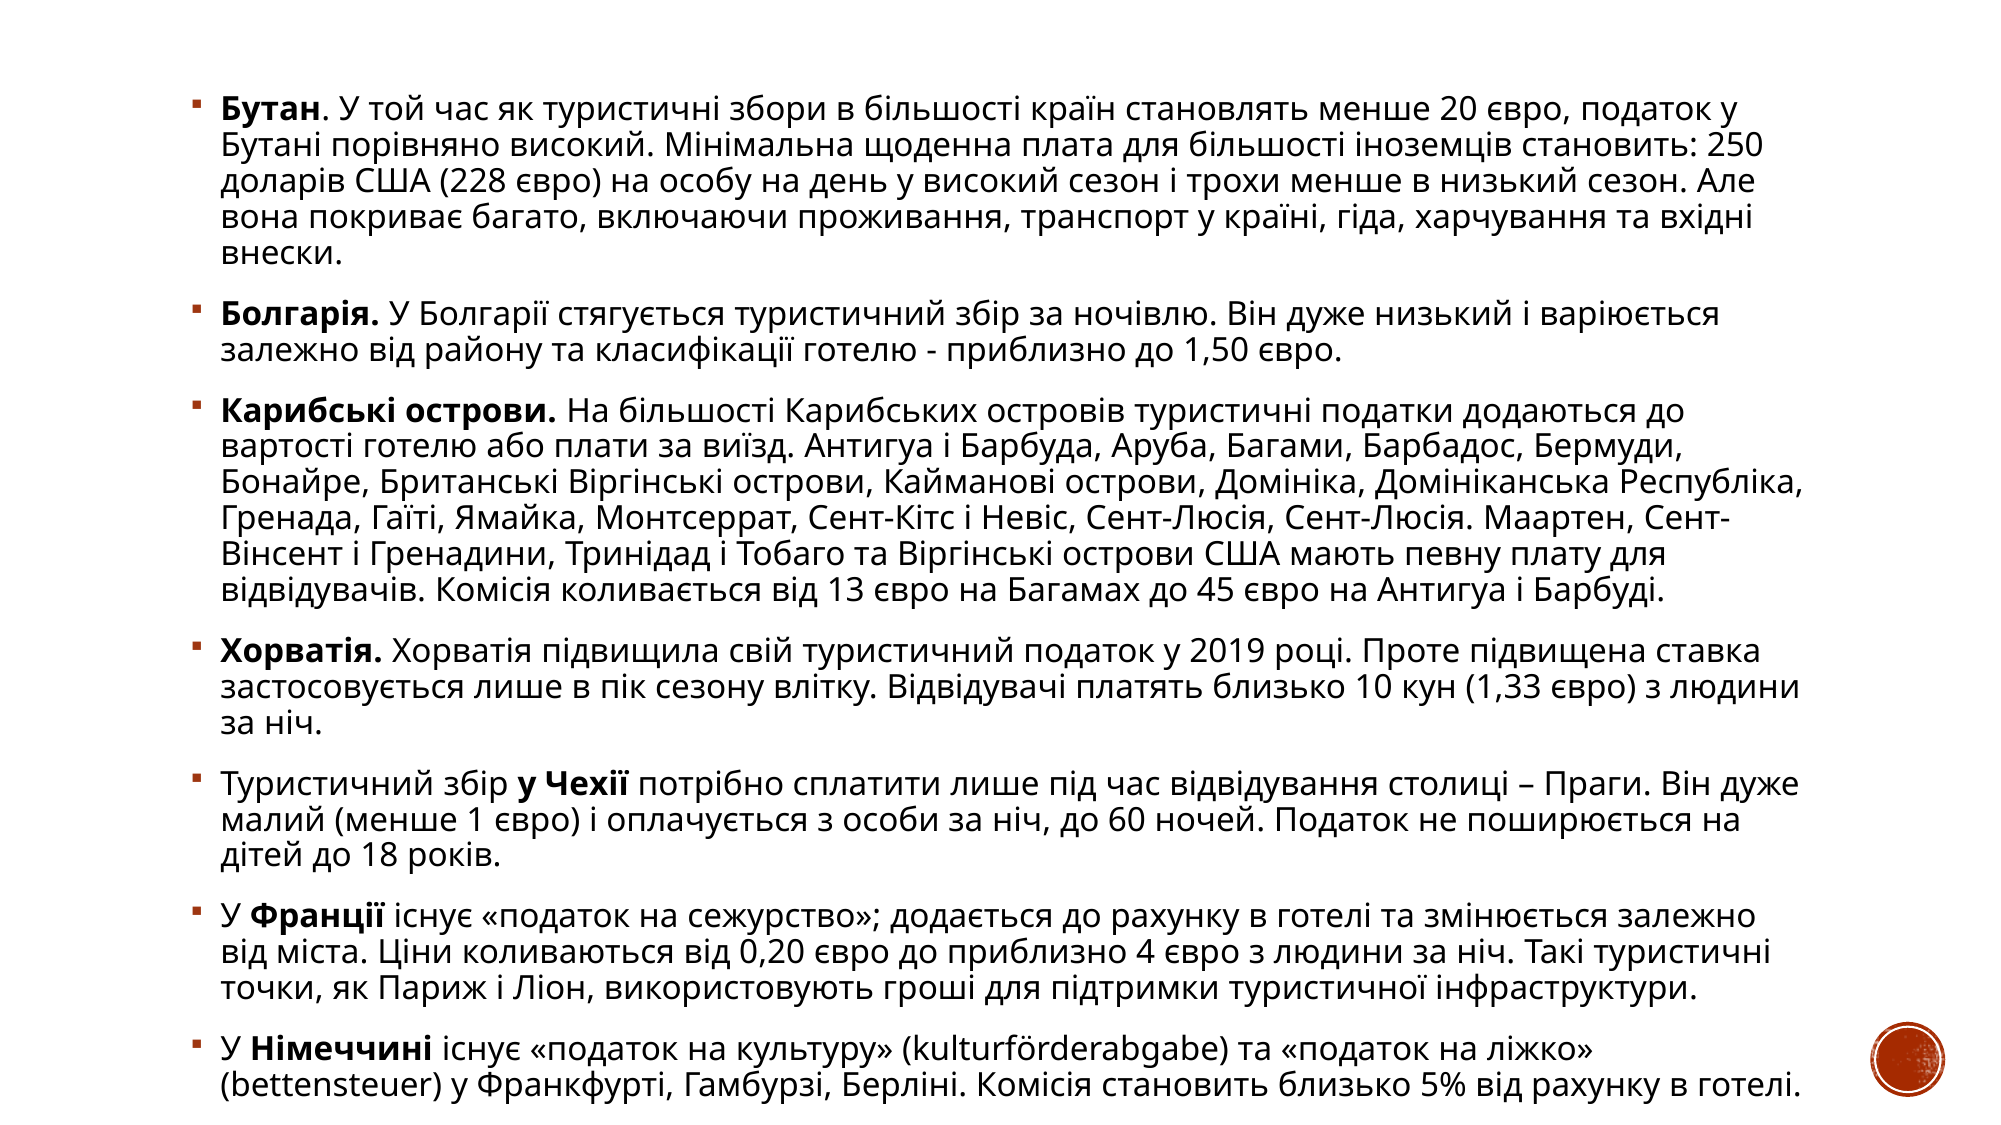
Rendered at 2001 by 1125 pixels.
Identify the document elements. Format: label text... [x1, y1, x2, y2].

list Бутан. У той час як туристичні збори в більшості країн становлять менше 20 євро, податок у Бутані порівняно високий. Мінімальна щоденна плата для більшості іноземців становить: 250 доларів США (228 євро) на особу на день у високий сезон і трохи менше в низький сезон. Але вона покриває багато, включаючи проживання, транспорт у країні, гіда, харчування та вхідні внески. Болгарія. У Болгарії стягується туристичний збір за ночівлю. Він дуже низький і варіюється залежно від району та класифікації готелю - приблизно до 1,50 євро. Карибські острови. На більшості Карибських островів туристичні податки додаються до вартості готелю або плати за виїзд. Антигуа і Барбуда, Аруба, Багами, Барбадос, Бермуди, Бонайре, Британські Віргінські острови, Кайманові острови, Домініка, Домініканська Республіка, Гренада, Гаїті, Ямайка, Монтсеррат, Сент-Кітс і Невіс, Сент-Люсія, Сент-Люсія. Маартен, Сент-Вінсент і Гренадини, Тринідад і Тобаго та Віргінські острови США мають певну плату для відвідувачів. Комісія коливається від 13 євро на Багамах до 45 євро на Антигуа і Барбуді. Хорватія. Хорватія підвищила свій туристичний податок у 2019 році. Проте підвищена ставка застосовується лише в пік сезону влітку. Відвідувачі платять близько 10 кун (1,33 євро) з людини за ніч. Туристичний збір у Чехії потрібно сплатити лише під час відвідування столиці – Праги. Він дуже малий (менше 1 євро) і оплачується з особи за ніч, до 60 ночей. Податок не поширюється на дітей до 18 років. У Франції існує «податок на сежурство»; додається до рахунку в готелі та змінюється залежно від міста. Ціни коливаються від 0,20 євро до приблизно 4 євро з людини за ніч. Такі туристичні точки, як Париж і Ліон, використовують гроші для підтримки туристичної інфраструктури. У Німеччині існує «податок на культуру» (kulturförderabgabe) та «податок на ліжко» (bettensteuer) у Франкфурті, Гамбурзі, Берліні. Комісія становить близько 5% від рахунку в готелі. [175, 84, 1826, 1013]
